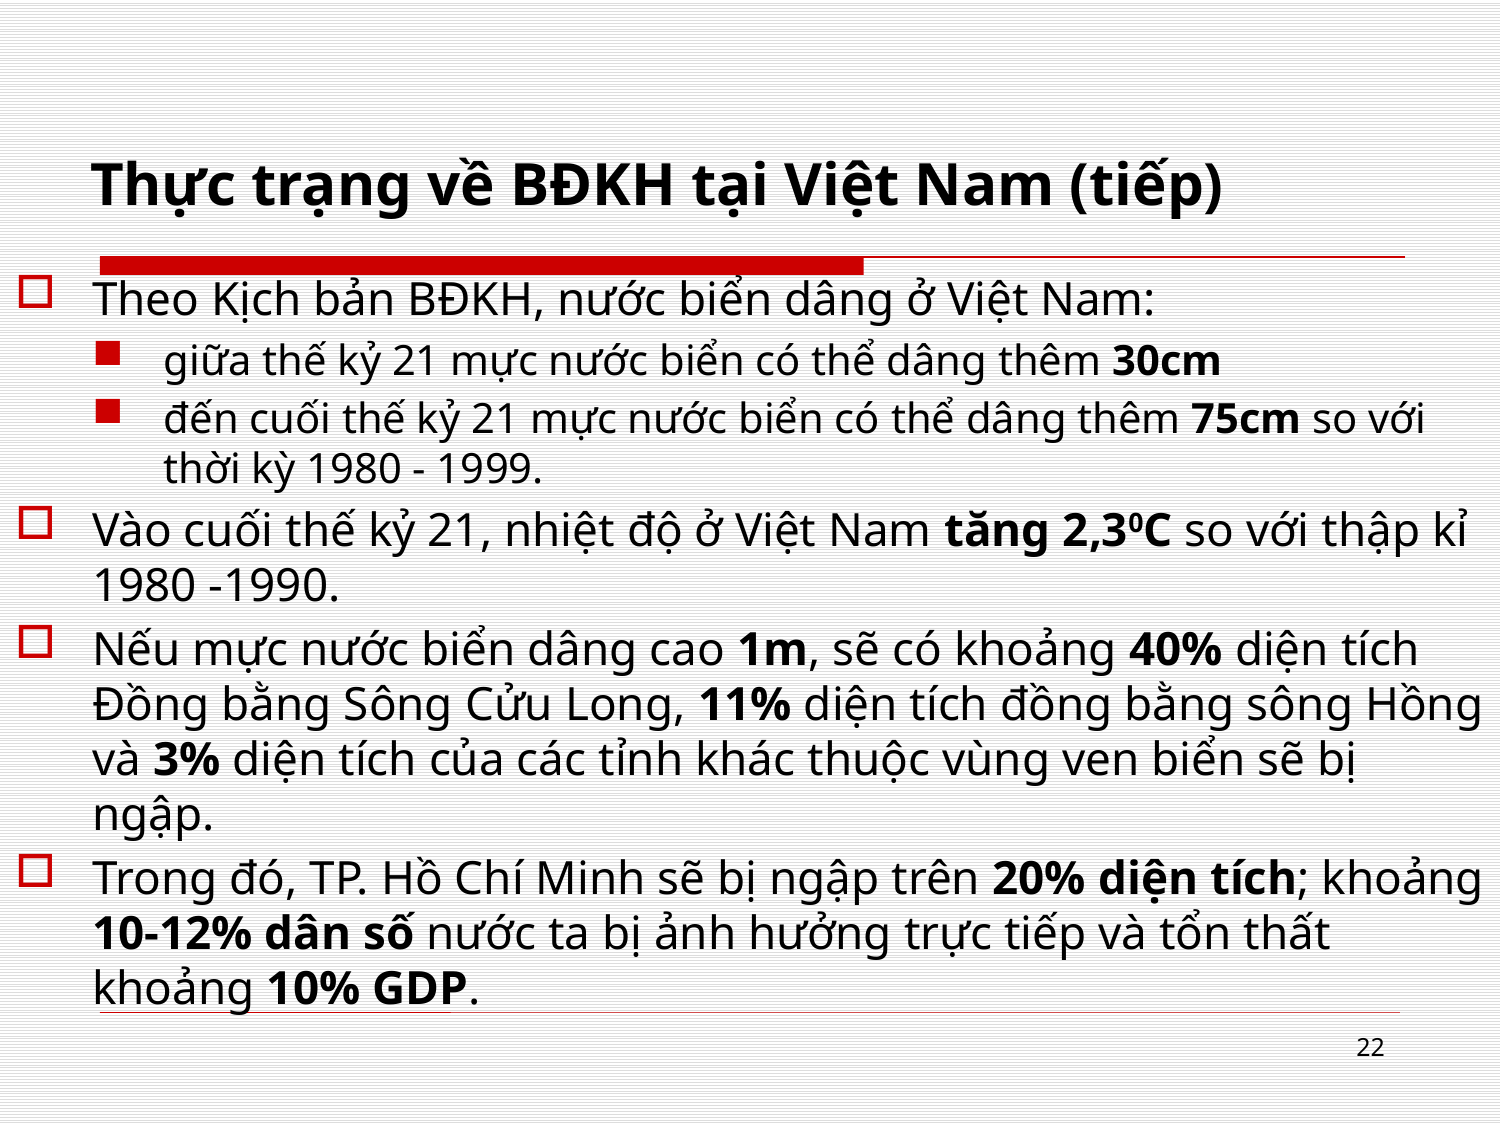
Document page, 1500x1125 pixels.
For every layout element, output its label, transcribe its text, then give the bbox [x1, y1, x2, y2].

slide_number 22 [1074, 1026, 1401, 1103]
list Theo Kịch bản BĐKH, nước biển dâng ở Việt Nam: giữa thế kỷ 21 mực nước biển có thể dâng thêm 30cm đến cuối thế kỷ 21 mực nước biển có thể dâng thêm 75cm so với thời kỳ 1980 - 1999. Vào cuối thế kỷ 21, nhiệt độ ở Việt Nam tăng 2,30C so với thập kỉ 1980 -1990. Nếu mực nước biển dâng cao 1m, sẽ có khoảng 40% diện tích Đồng bằng Sông Cửu Long, 11% diện tích đồng bằng sông Hồng và 3% diện tích của các tỉnh khác thuộc vùng ven biển sẽ bị ngập. Trong đó, TP. Hồ Chí Minh sẽ bị ngập trên 20% diện tích; khoảng 10-12% dân số nước ta bị ảnh hưởng trực tiếp và tổn thất khoảng 10% GDP. [0, 262, 1500, 1026]
title Thực trạng về BĐKH tại Việt Nam (tiếp) [74, 99, 1476, 226]
